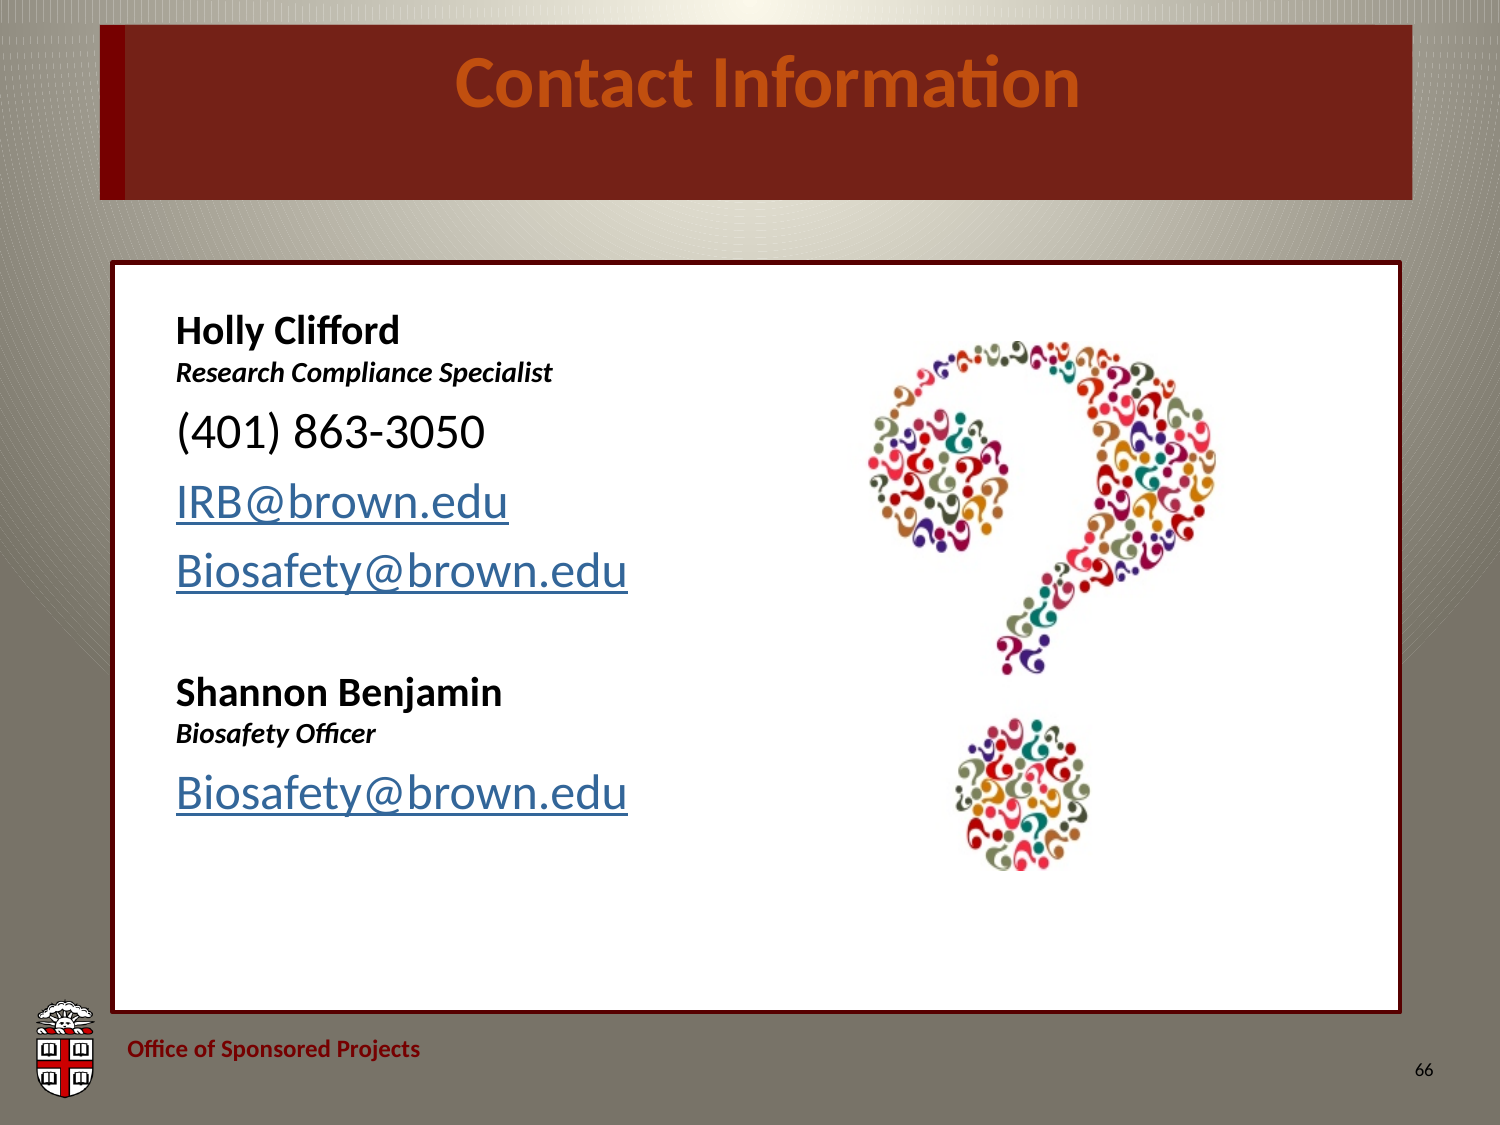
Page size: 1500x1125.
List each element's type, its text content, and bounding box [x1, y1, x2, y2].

slide_number 66 [1400, 1050, 1500, 1110]
picture [24, 999, 114, 1099]
text_box Holly Clifford Research Compliance Specialist (401) 863-3050 IRB@brown.edu Biosafety@brown.edu Shannon Benjamin Biosafety Officer Biosafety@brown.edu [160, 295, 738, 963]
picture [737, 340, 1346, 871]
title Contact Information [125, 24, 1413, 200]
